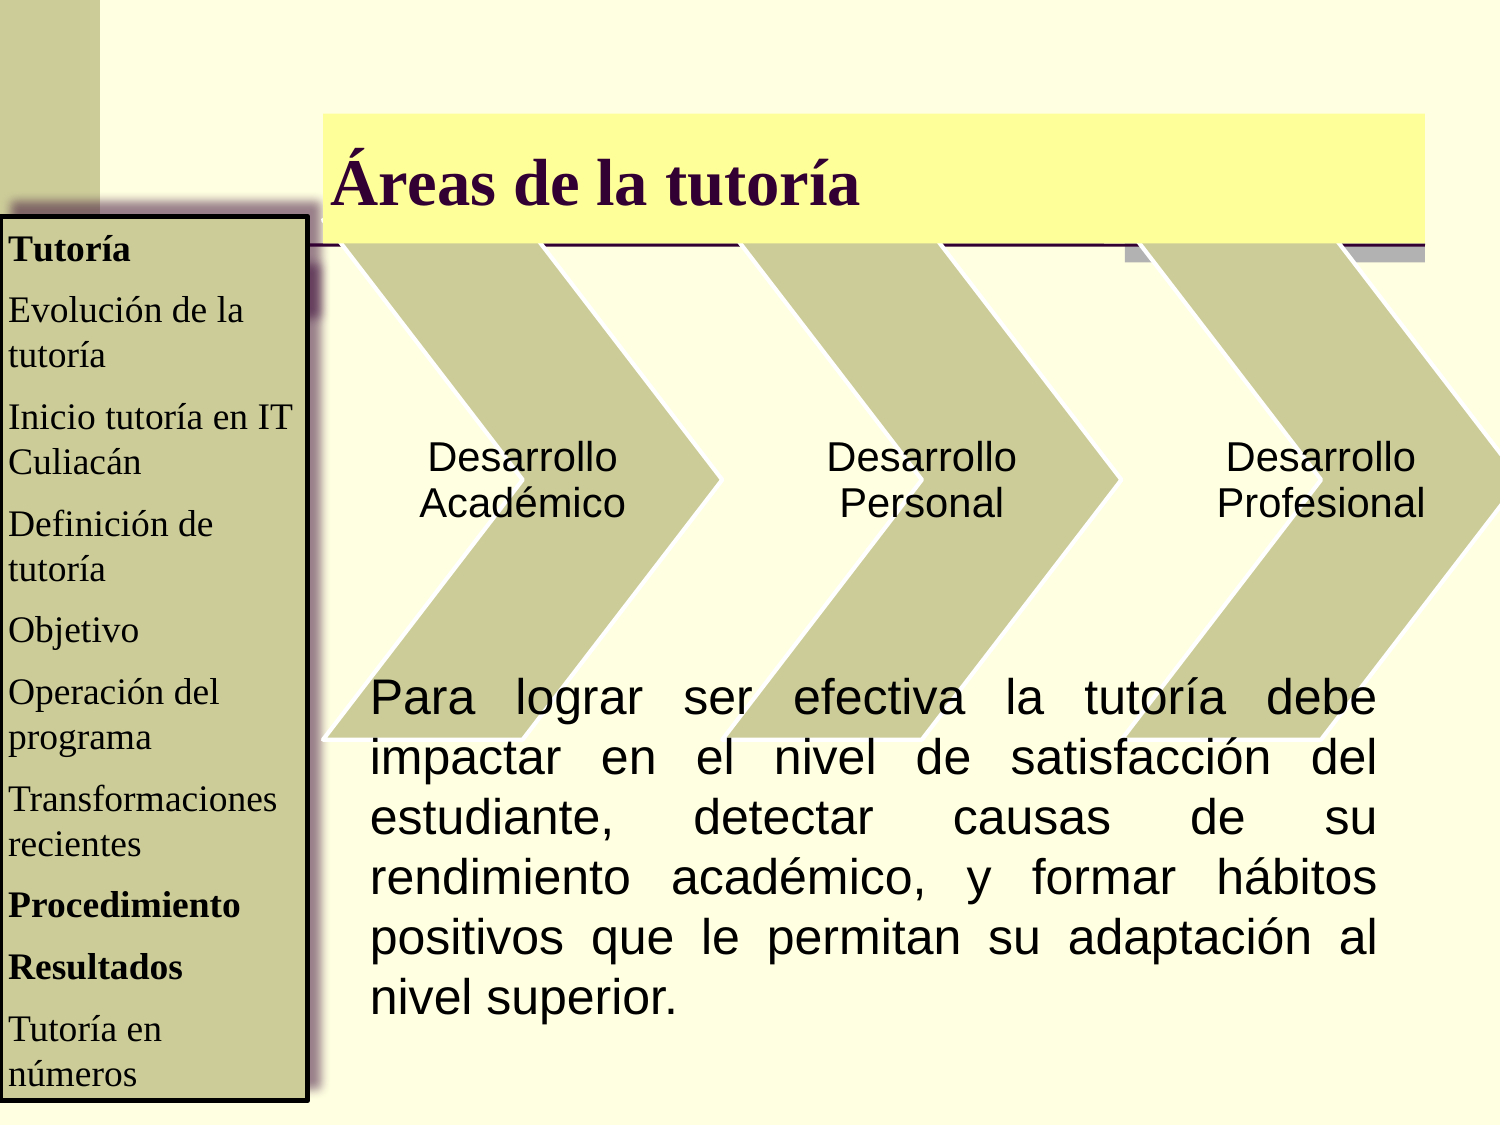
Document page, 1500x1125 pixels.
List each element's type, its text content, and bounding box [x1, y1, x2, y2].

text_box Para lograr ser efectiva la tutoría debe impactar en el nivel de satisfacción del estudiante, detectar causas de su rendimiento académico, y formar hábitos positivos que le permitan su adaptación al nivel superior. [355, 740, 1393, 1032]
text_box Áreas de la tutoría [323, 113, 1425, 219]
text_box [322, 219, 1500, 740]
